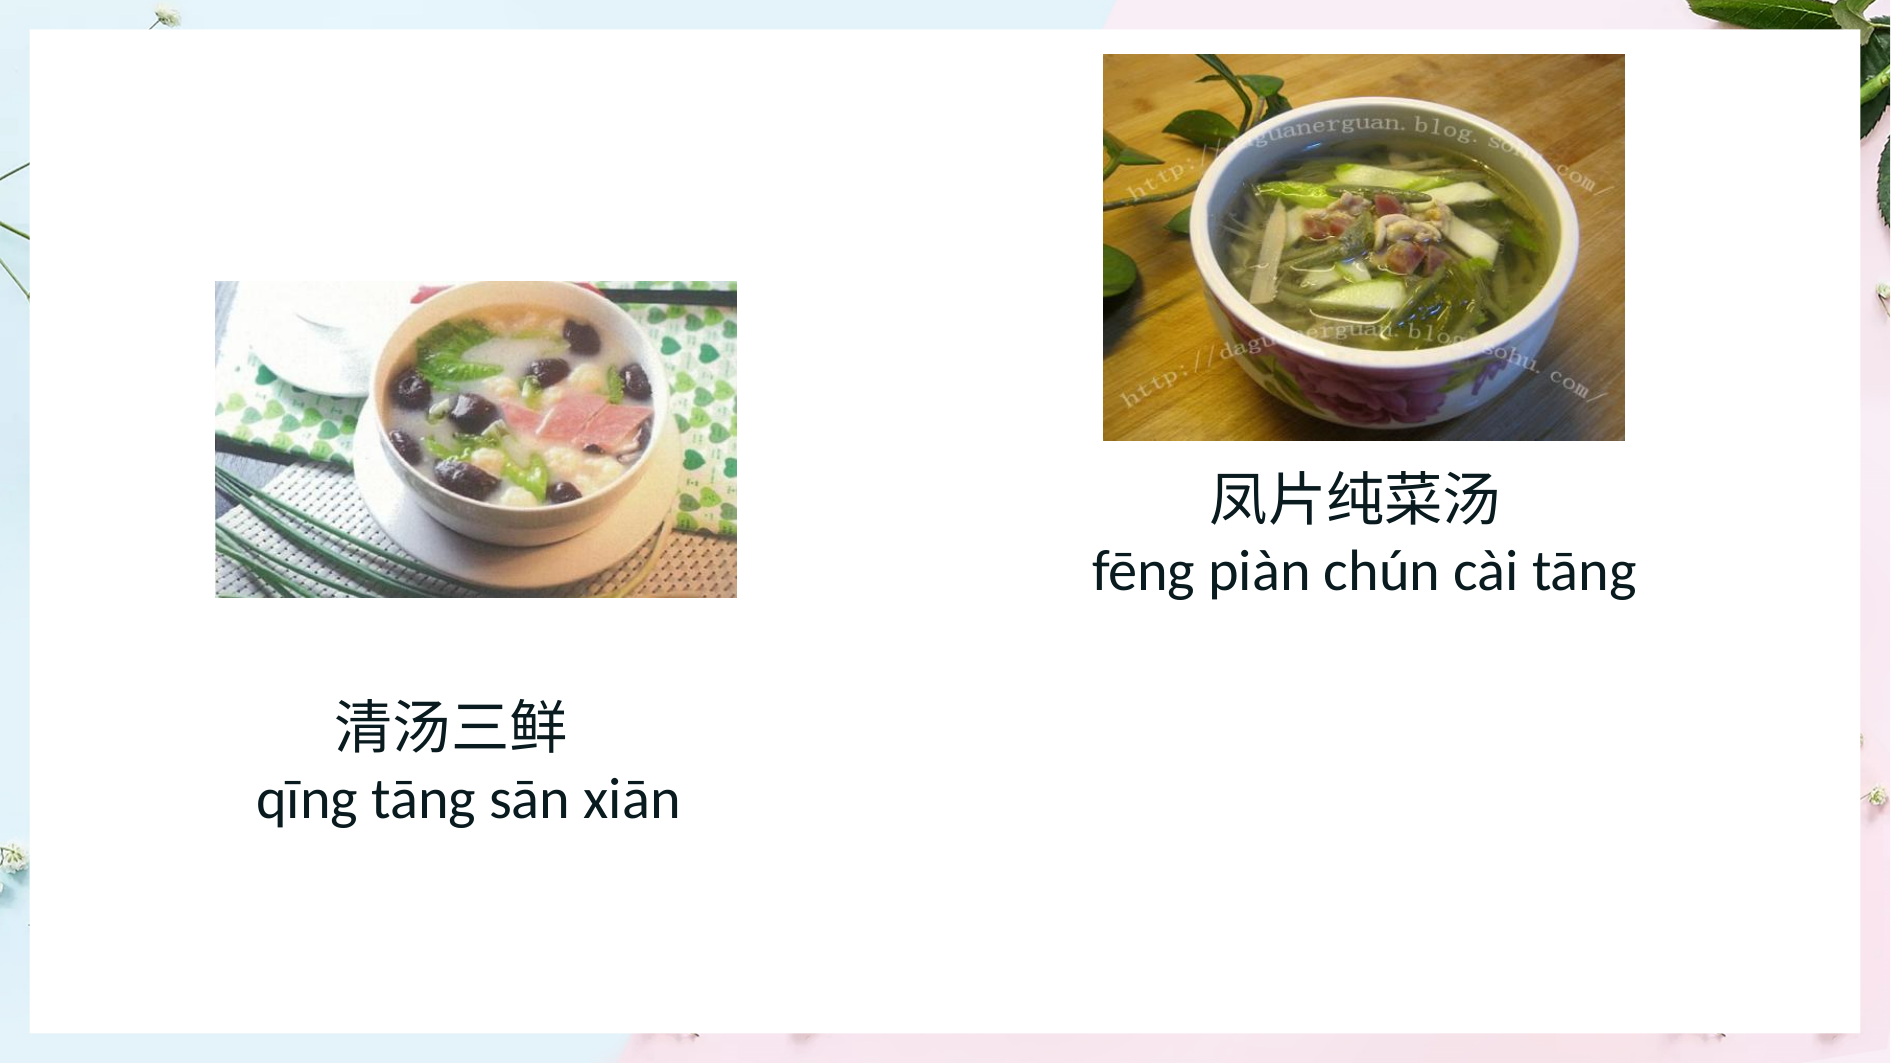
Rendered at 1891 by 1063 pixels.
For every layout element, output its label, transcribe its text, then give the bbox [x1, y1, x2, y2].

picture [0, 0, 1891, 1063]
text_box 清汤三鲜 qīng tāng sān xiān [202, 682, 869, 838]
text_box 凤片纯菜汤 fēng piàn chún cài tāng [1064, 384, 1754, 710]
text_box [28, 27, 1862, 1035]
